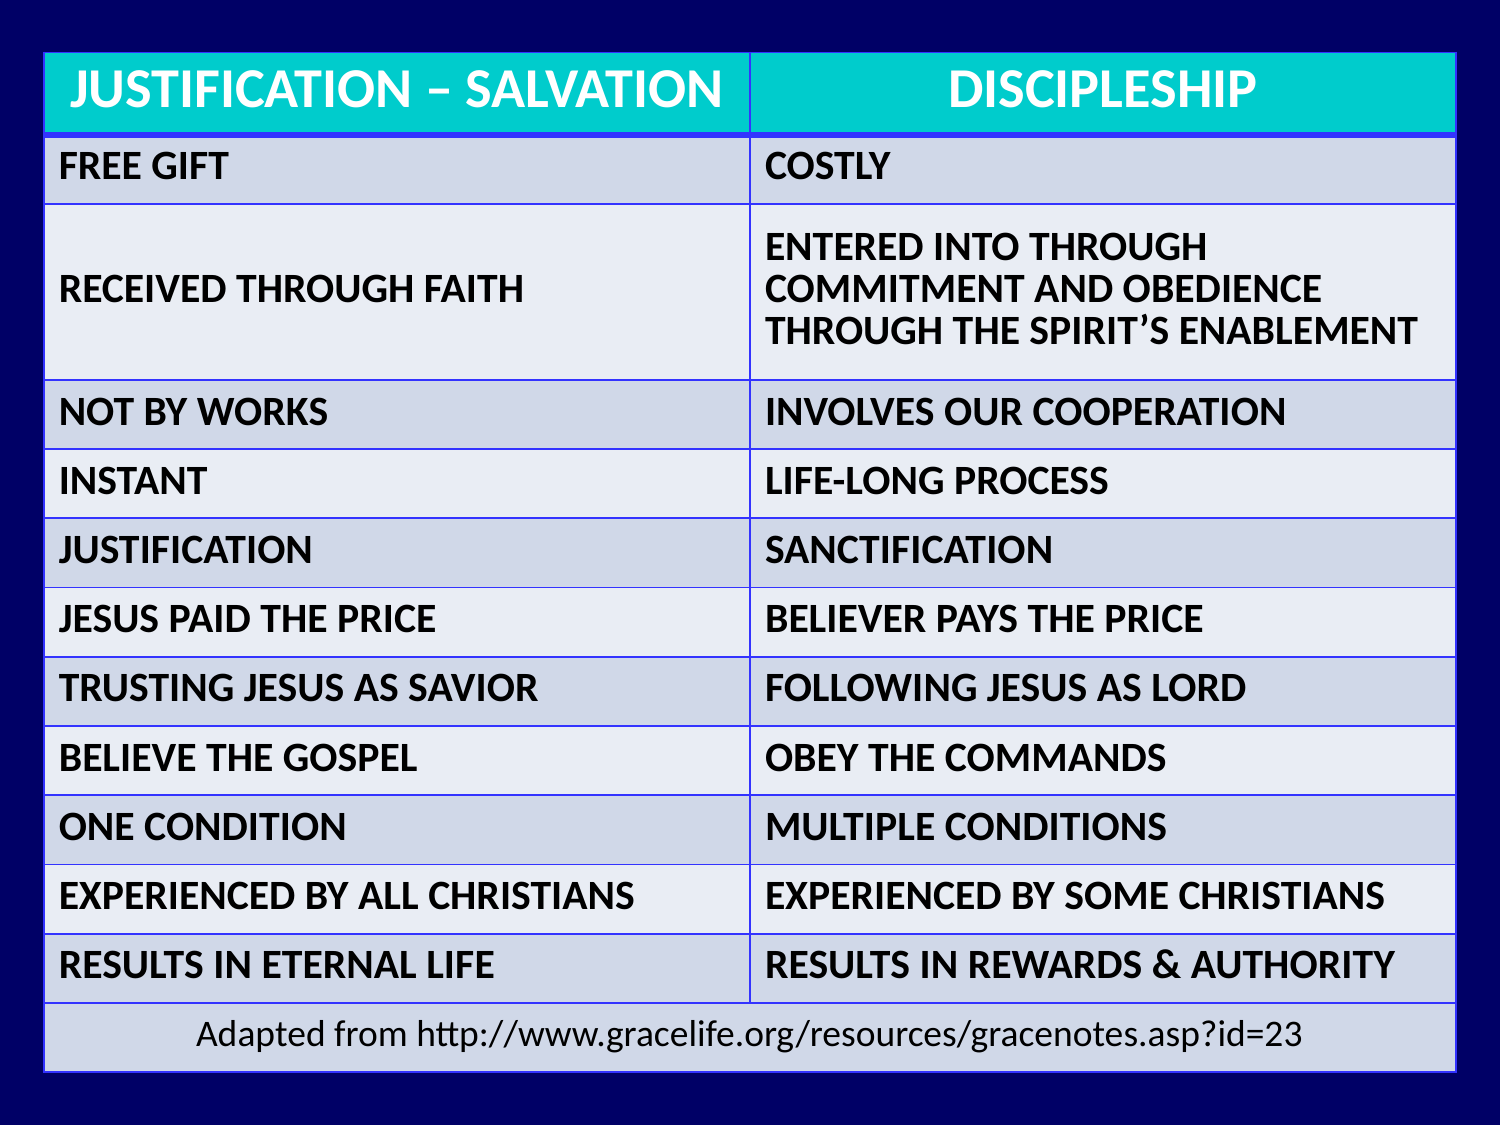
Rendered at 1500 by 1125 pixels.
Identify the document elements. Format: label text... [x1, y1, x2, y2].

table_cell INSTANT [45, 450, 749, 517]
table_cell LIFE-LONG PROCESS [751, 450, 1455, 517]
table_cell INVOLVES OUR COOPERATION [751, 381, 1455, 448]
table_cell RECEIVED THROUGH FAITH [45, 205, 749, 379]
table_cell RESULTS IN REWARDS & AUTHORITY [751, 935, 1455, 1002]
table_cell ENTERED INTO THROUGH COMMITMENT AND OBEDIENCE THROUGH THE SPIRIT’S ENABLEMENT [751, 205, 1455, 379]
table_cell Adapted from http://www.gracelife.org/resources/gracenotes.asp?id=23 [45, 1004, 1455, 1071]
table_cell TRUSTING JESUS AS SAVIOR [45, 658, 749, 725]
table_header DISCIPLESHIP [751, 53, 1455, 132]
table_cell FOLLOWING JESUS AS LORD [751, 658, 1455, 725]
table_cell ONE CONDITION [45, 796, 749, 864]
table_header JUSTIFICATION – SALVATION [45, 53, 749, 132]
table_cell RESULTS IN ETERNAL LIFE [45, 935, 749, 1002]
table_cell JESUS PAID THE PRICE [45, 588, 749, 656]
table_cell BELIEVE THE GOSPEL [45, 727, 749, 794]
table_cell COSTLY [751, 138, 1455, 203]
table_cell OBEY THE COMMANDS [751, 727, 1455, 794]
table_cell NOT BY WORKS [45, 381, 749, 448]
table_cell EXPERIENCED BY SOME CHRISTIANS [751, 865, 1455, 933]
table_cell JUSTIFICATION [45, 519, 749, 587]
table_cell EXPERIENCED BY ALL CHRISTIANS [45, 865, 749, 933]
table_cell MULTIPLE CONDITIONS [751, 796, 1455, 864]
table_cell BELIEVER PAYS THE PRICE [751, 588, 1455, 656]
table_cell FREE GIFT [45, 138, 749, 203]
table_cell SANCTIFICATION [751, 519, 1455, 587]
